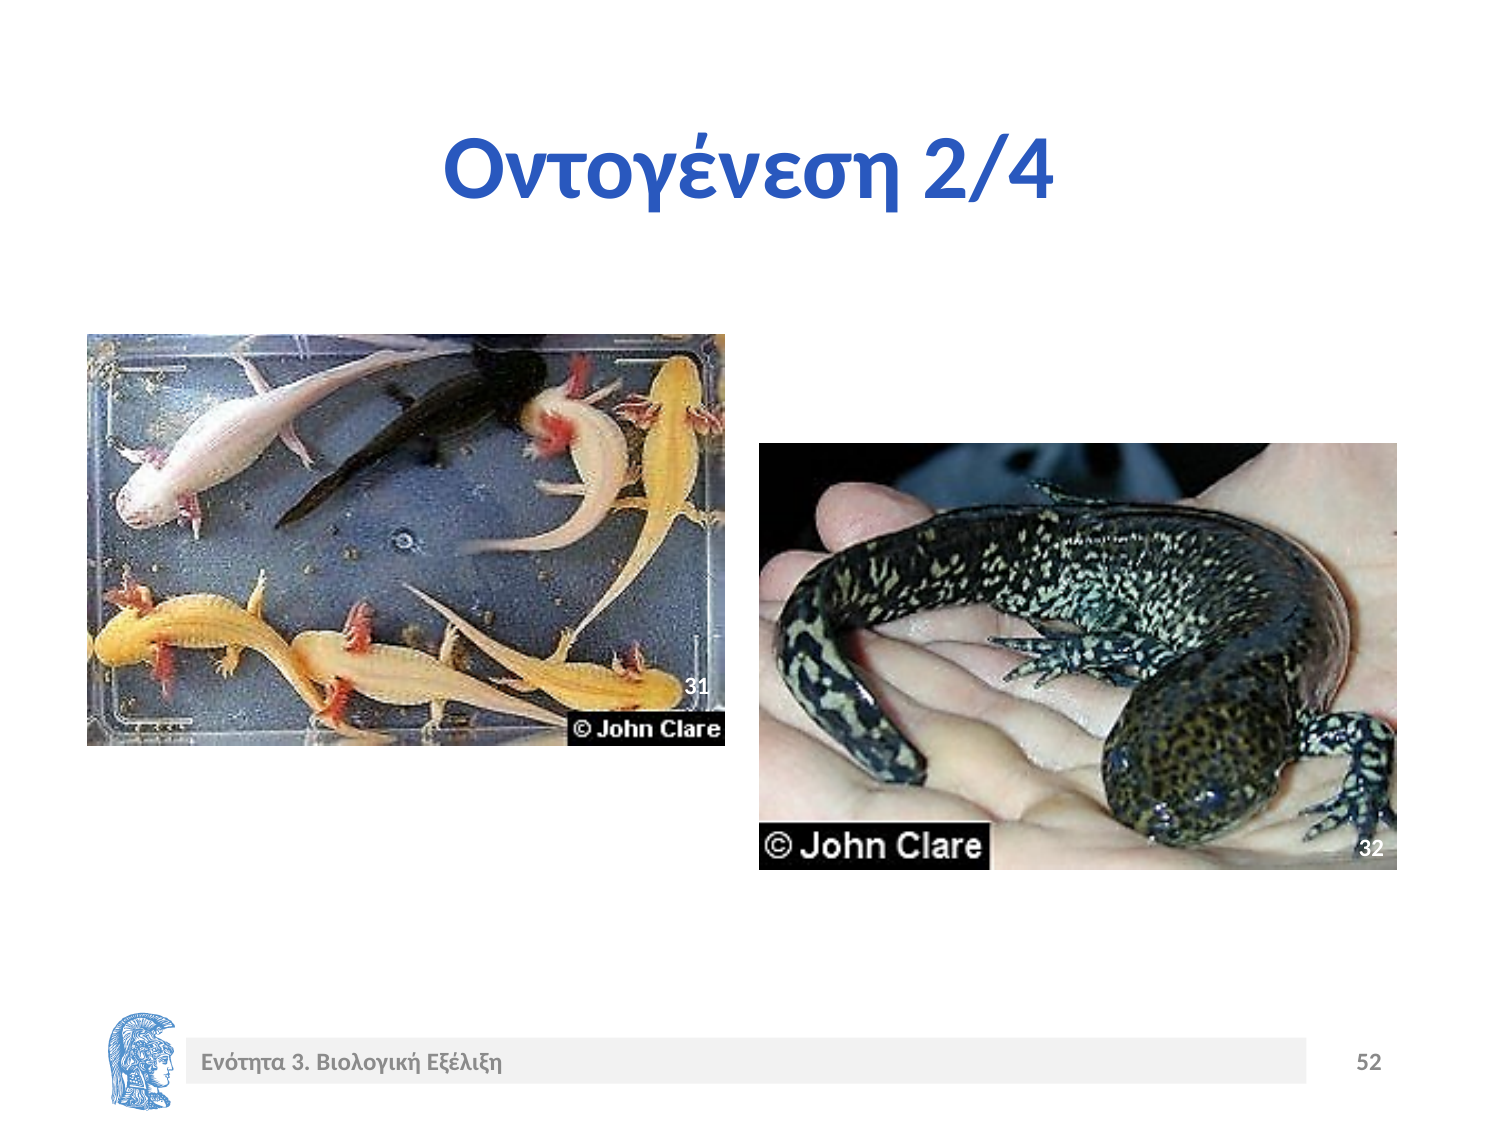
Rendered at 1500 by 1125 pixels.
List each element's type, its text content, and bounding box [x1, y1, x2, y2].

picture [103, 1011, 186, 1114]
footer Ενότητα 3. Βιολογική Εξέλιξη [186, 1037, 1306, 1084]
title Οντογένεση 2/4 [103, 59, 1397, 278]
slide_number 52 [1306, 1037, 1397, 1084]
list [87, 334, 725, 746]
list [759, 443, 1397, 870]
